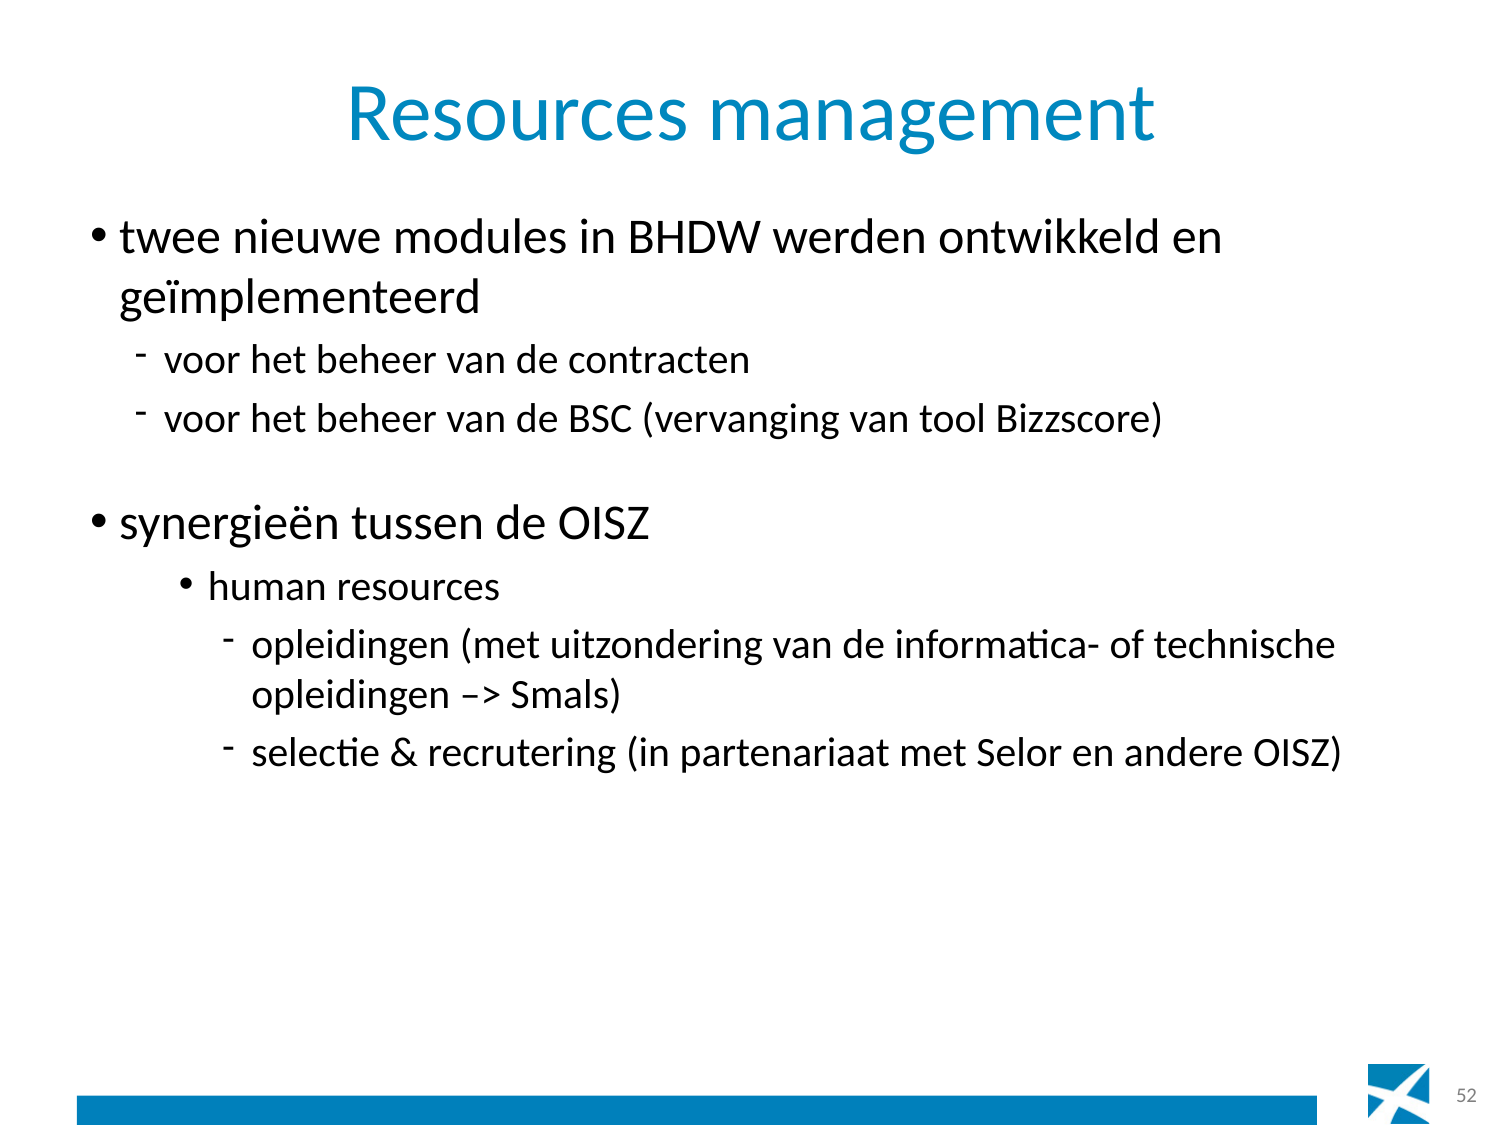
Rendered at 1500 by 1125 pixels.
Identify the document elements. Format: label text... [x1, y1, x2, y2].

slide_number 52 [1368, 1064, 1492, 1125]
title Resources management [76, 30, 1427, 183]
list twee nieuwe modules in BHDW werden ontwikkeld en geïmplementeerd voor het beheer van de contracten voor het beheer van de BSC (vervanging van tool Bizzscore) synergieën tussen de OISZ human resources opleidingen (met uitzondering van de informatica- of technische opleidingen –> Smals) selectie & recrutering (in partenariaat met Selor en andere OISZ) [75, 196, 1425, 1035]
